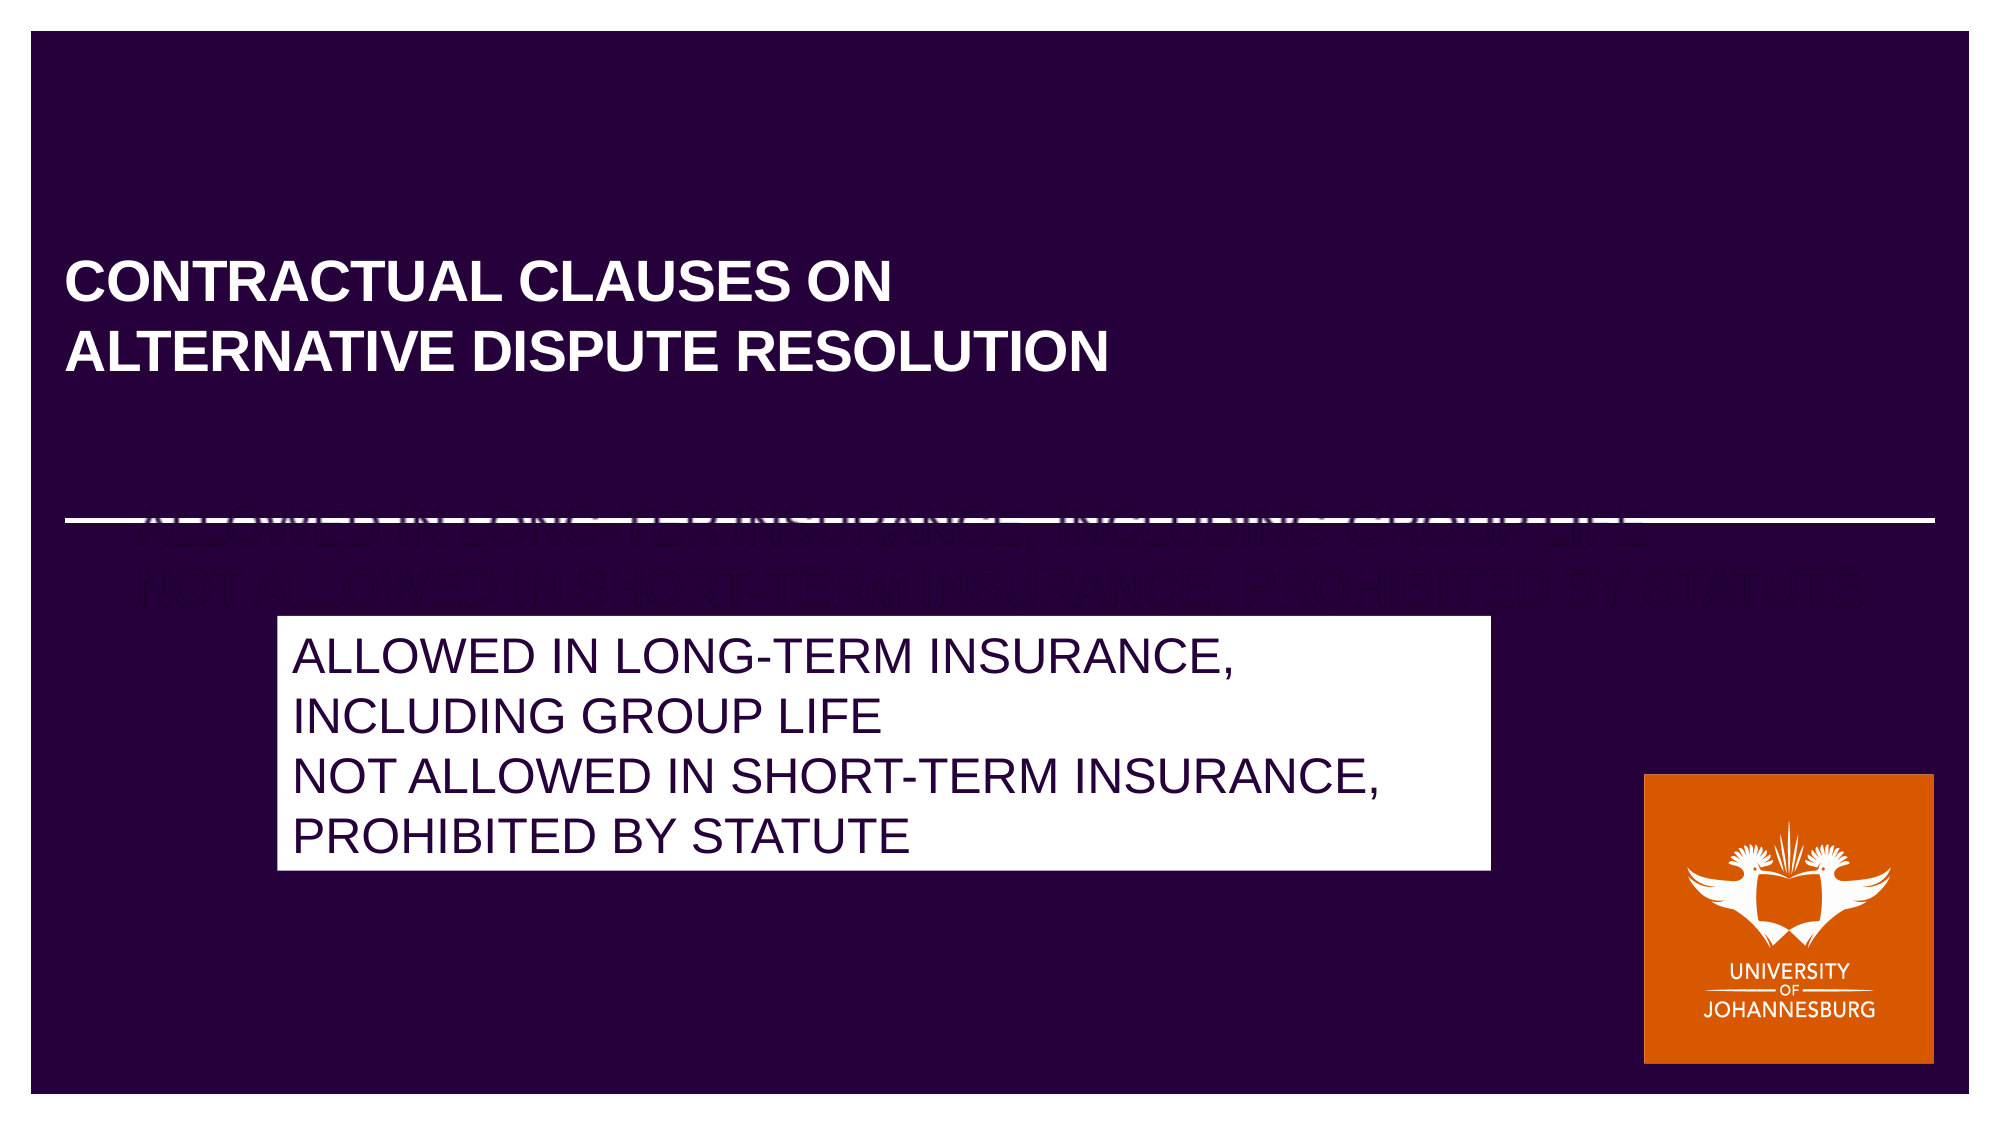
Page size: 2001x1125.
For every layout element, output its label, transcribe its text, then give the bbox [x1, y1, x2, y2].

text_box ALLOWED IN LONG-TERM INSURANCE, INCLUDING GROUP LIFE NOT ALLOWED IN SHORT-TERM INSURANCE, PROHIBITED BY STATUTE [277, 646, 1491, 871]
picture [1638, 768, 1940, 1070]
title CONTRACTUAL CLAUSES ON ALTERNATIVE DISPUTE RESOLUTION [64, 243, 1272, 477]
picture [106, 477, 1892, 646]
